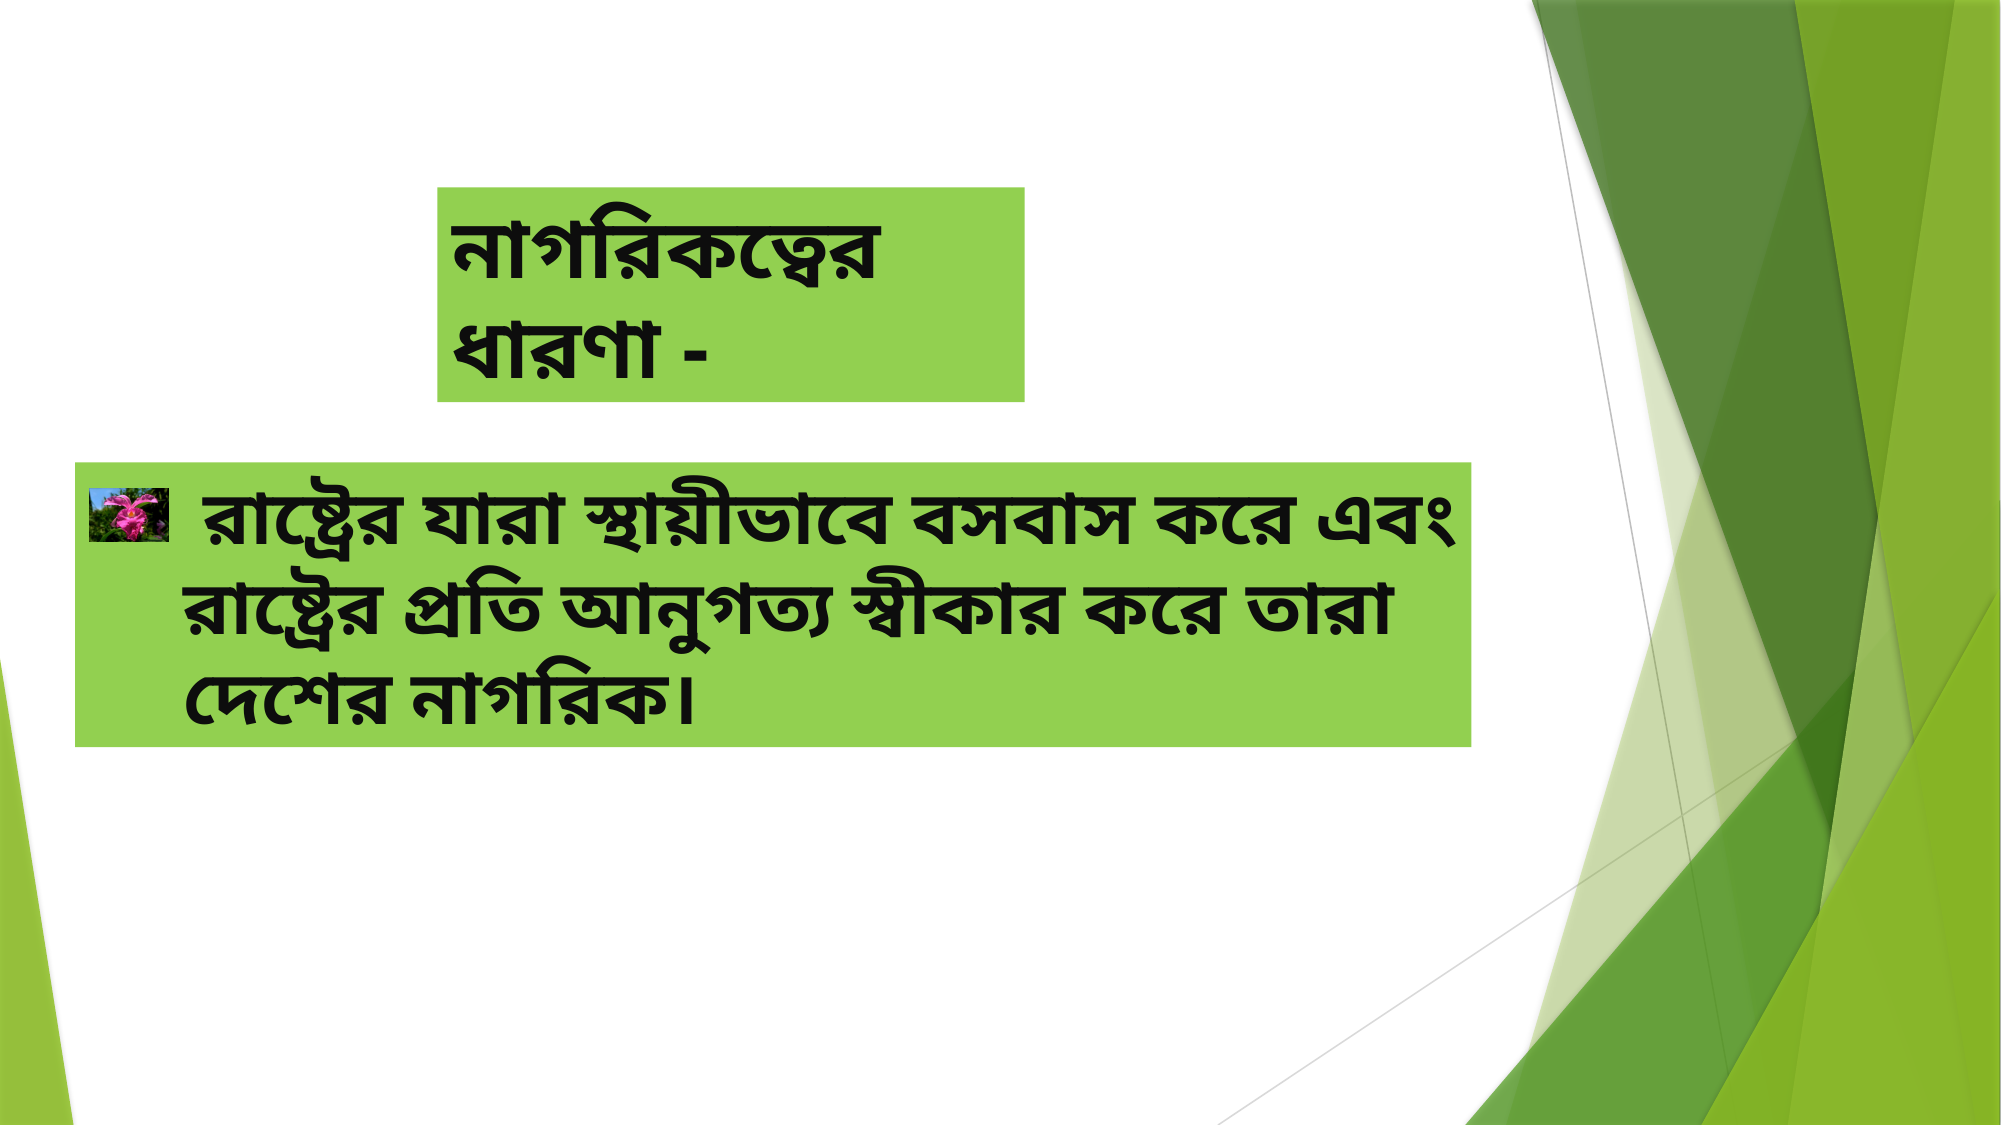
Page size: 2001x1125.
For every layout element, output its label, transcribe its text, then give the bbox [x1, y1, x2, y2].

text_box রাষ্ট্রের যারা স্থায়ীভাবে বসবাস করে এবং রাষ্ট্রের প্রতি আনুগত্য স্বীকার করে তারা দেশের নাগরিক। [75, 462, 1472, 748]
text_box নাগরিকত্বের ধারণা - [437, 187, 1025, 403]
picture [89, 488, 158, 542]
